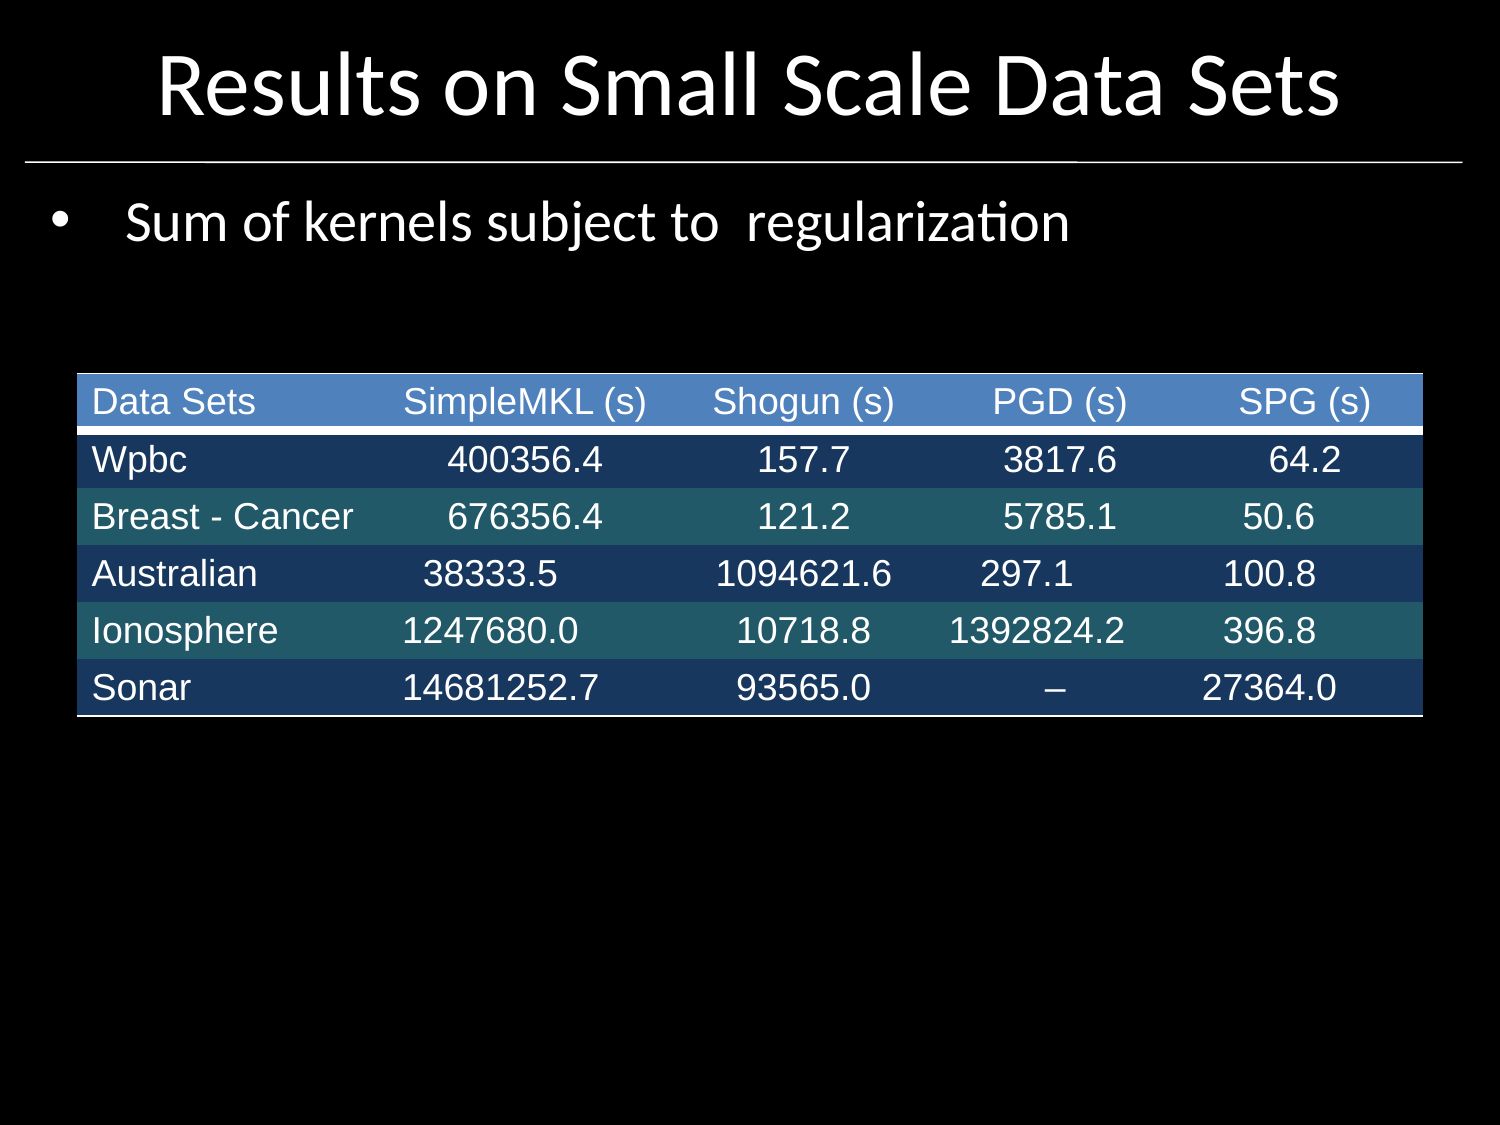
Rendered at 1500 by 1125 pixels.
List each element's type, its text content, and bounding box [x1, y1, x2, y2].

title Results on Small Scale Data Sets [112, 14, 1388, 144]
